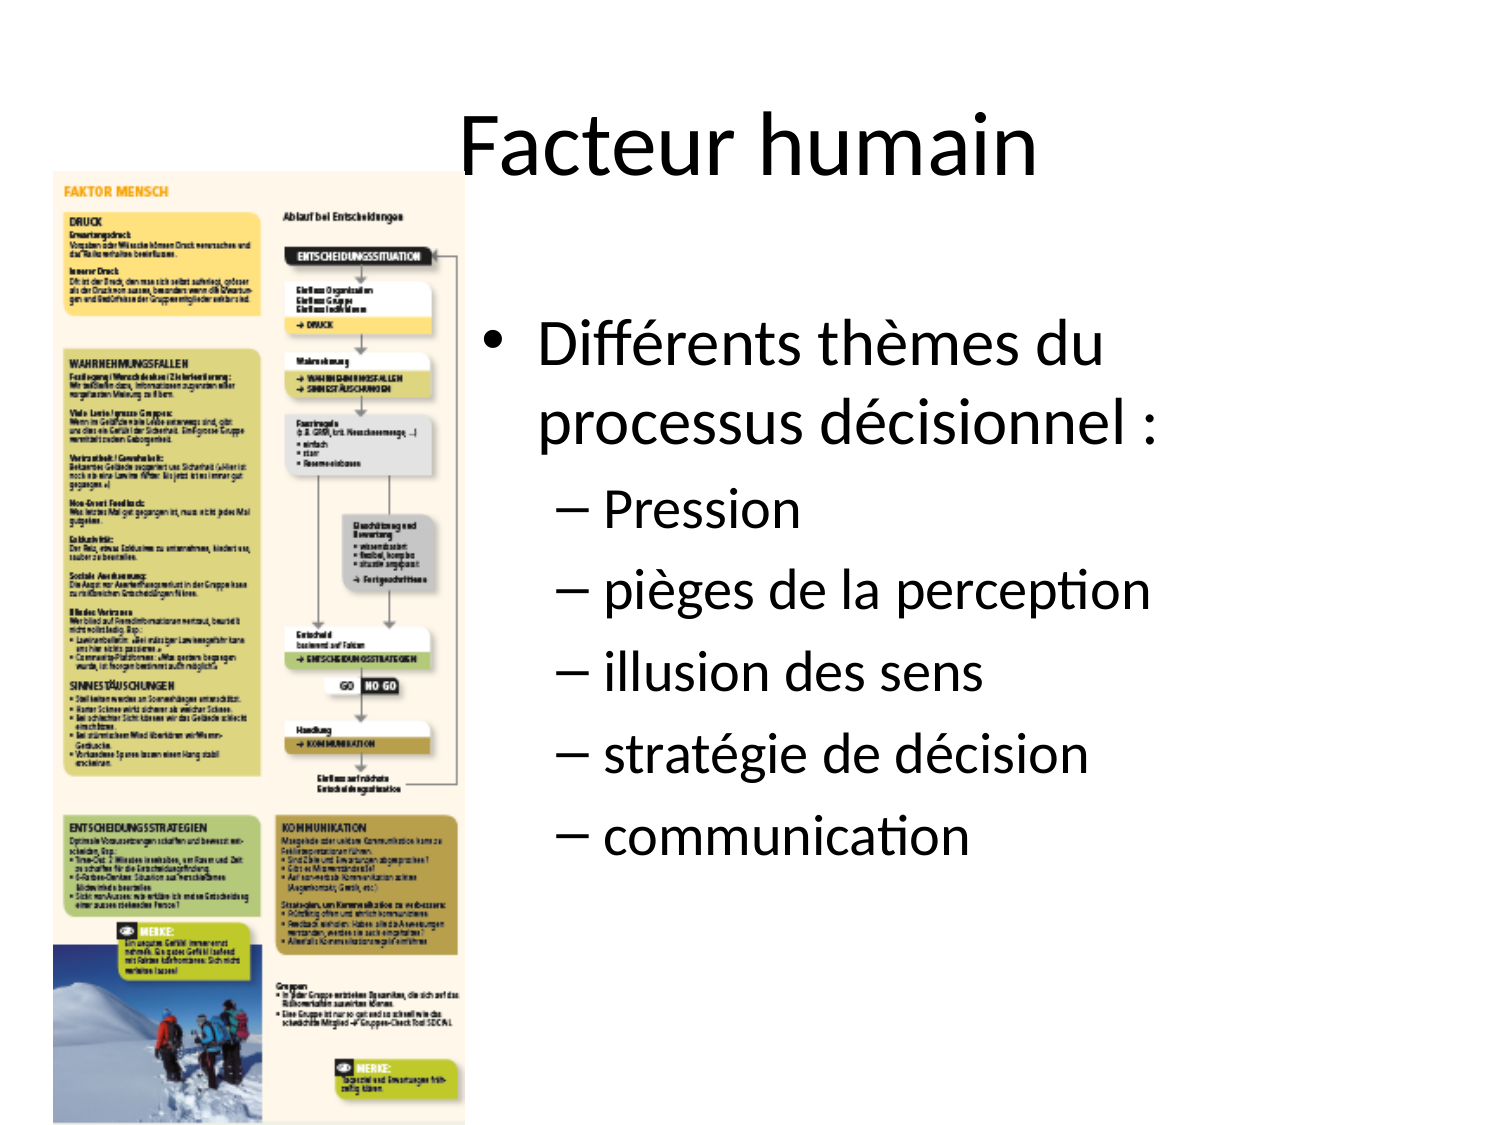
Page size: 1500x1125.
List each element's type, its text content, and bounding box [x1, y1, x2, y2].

title Facteur humain [75, 45, 1425, 233]
picture [52, 171, 466, 1125]
list Différents thèmes du processus décisionnel : Pression pièges de la perception illusion des sens stratégie de décision communication [470, 290, 1383, 988]
